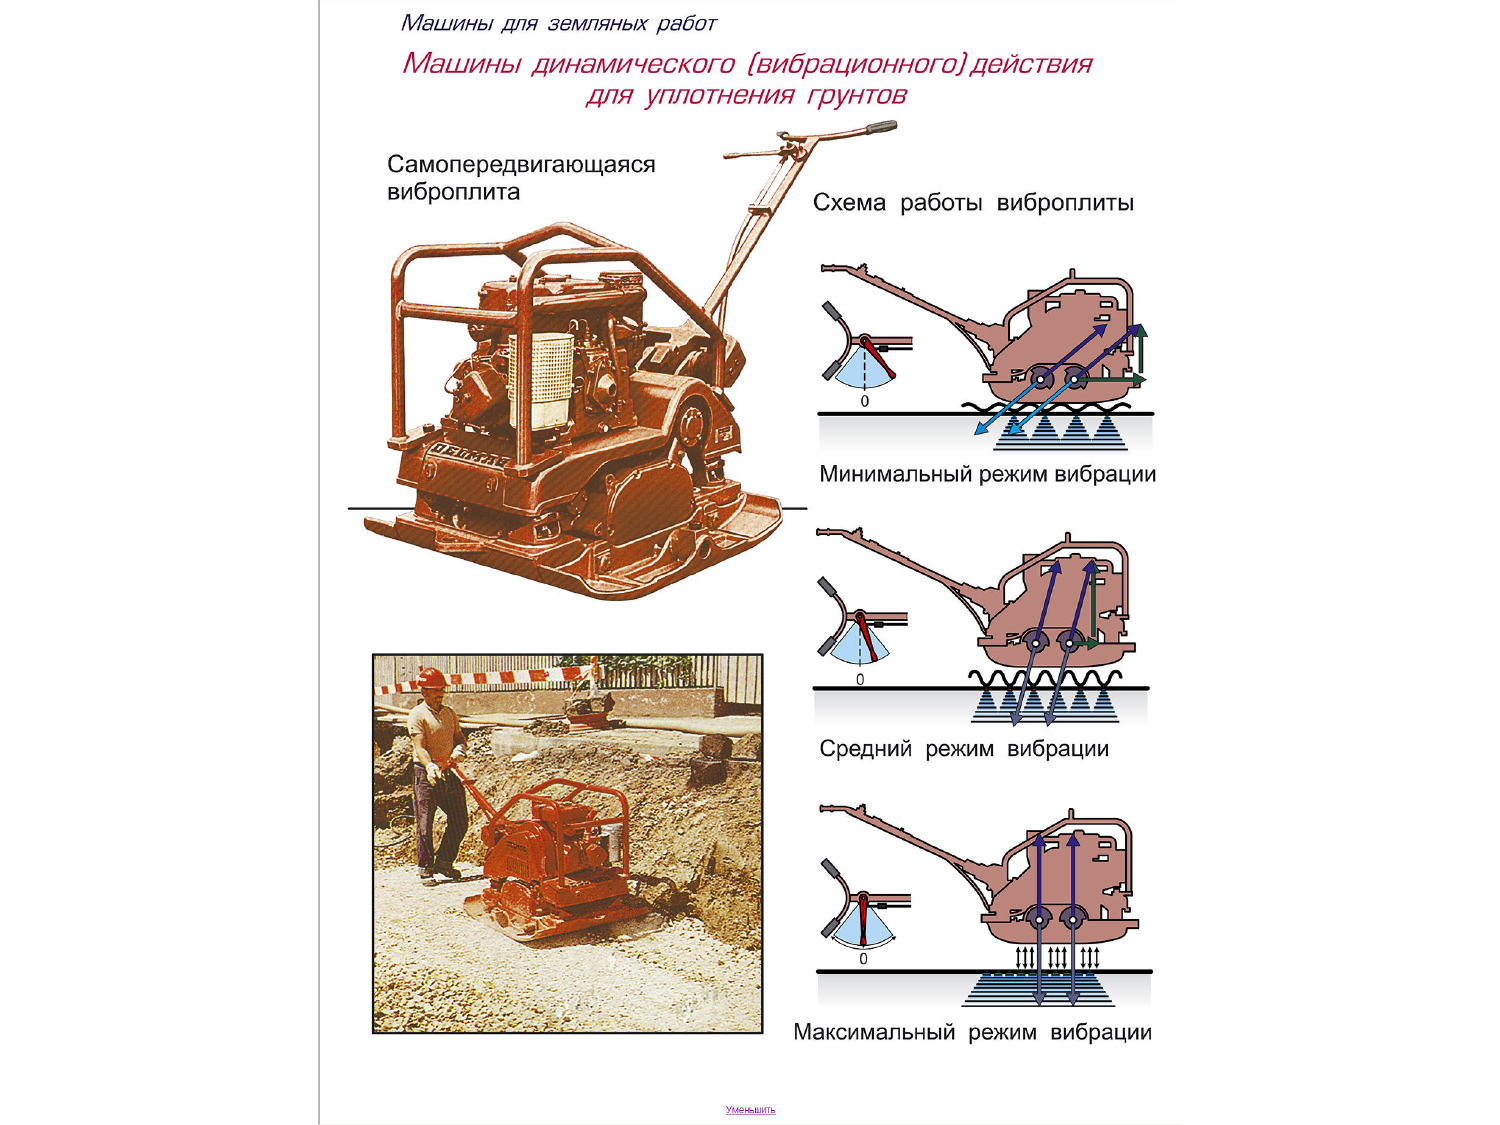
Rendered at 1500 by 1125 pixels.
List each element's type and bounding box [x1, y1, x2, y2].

picture [318, 0, 1182, 1125]
